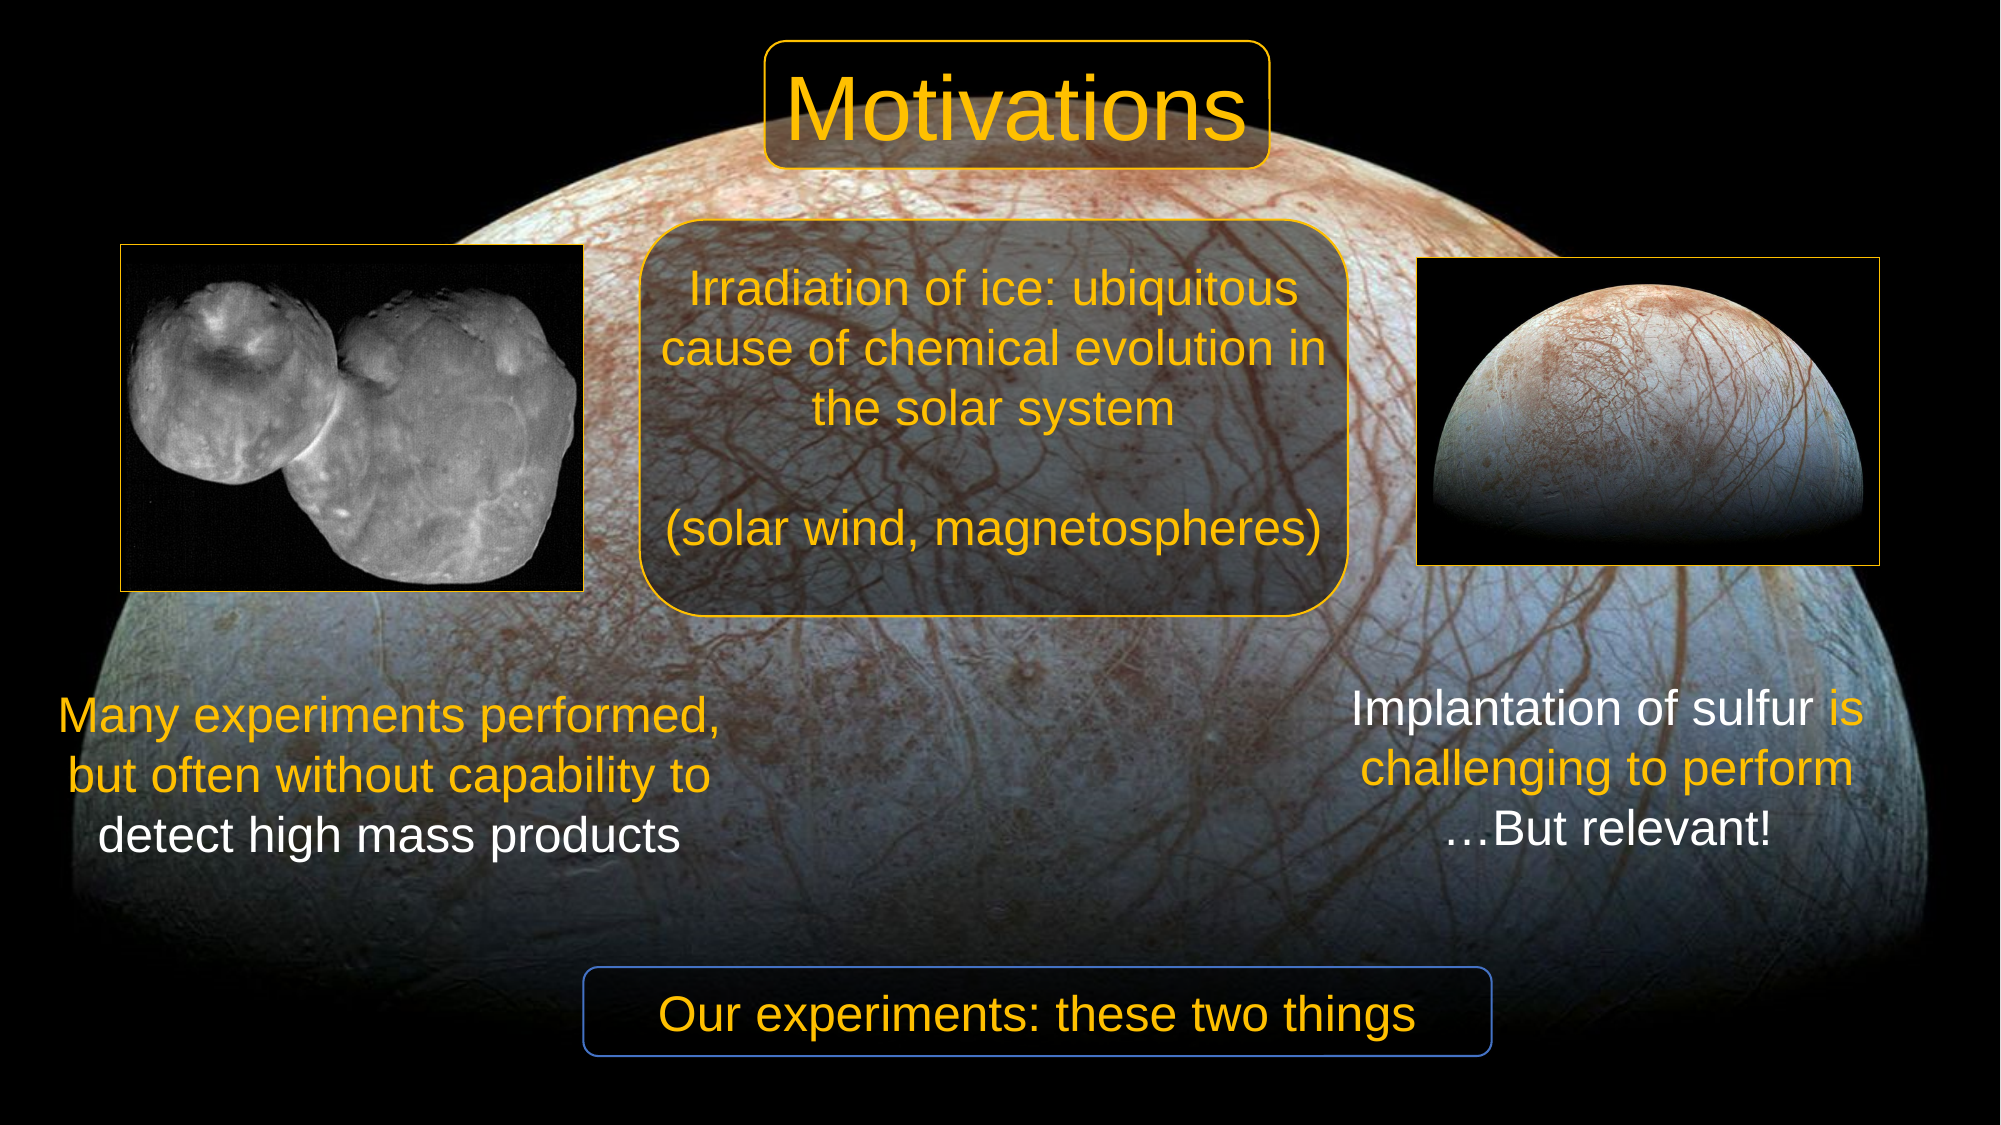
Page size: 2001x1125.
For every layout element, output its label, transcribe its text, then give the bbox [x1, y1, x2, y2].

text_box Many experiments performed, but often without capability to detect high mass products [14, 675, 765, 871]
text_box Irradiation of ice: ubiquitous cause of chemical evolution in the solar system (solar wind, magnetospheres) [639, 247, 1348, 563]
picture [0, 0, 2001, 1125]
text_box Implantation of sulfur is challenging to perform …But relevant! [1320, 667, 1895, 863]
text_box Our experiments: these two things [582, 966, 1493, 1058]
text_box Motivations [729, 41, 1305, 167]
text_box [639, 563, 1348, 618]
text_box [650, 218, 1337, 247]
